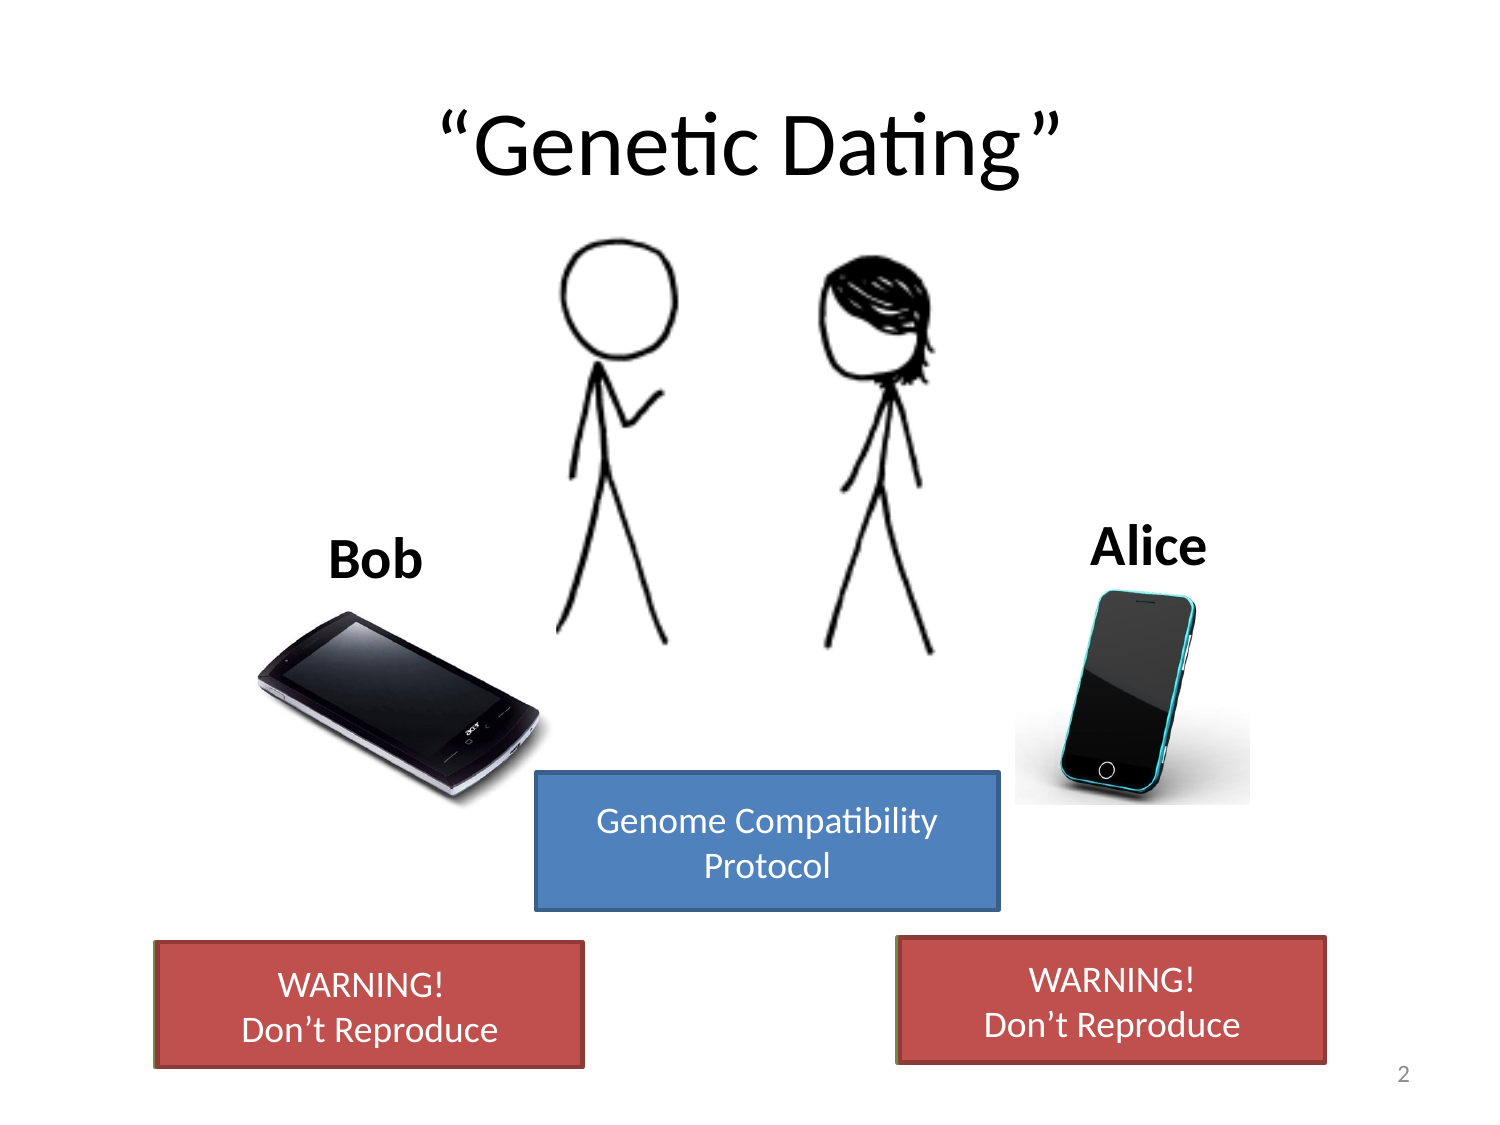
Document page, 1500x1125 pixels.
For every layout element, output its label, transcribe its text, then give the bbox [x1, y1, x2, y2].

slide_number 2 [1074, 1042, 1425, 1103]
text_box Bob [313, 512, 439, 598]
picture [1015, 587, 1251, 805]
text_box Alice [1075, 500, 1224, 585]
picture [249, 217, 952, 815]
text_box WARNING! Don’t Reproduce [155, 940, 585, 1069]
text_box Genome Compatibility Protocol [534, 770, 1001, 912]
text_box WARNING! Don’t Reproduce [898, 935, 1327, 1065]
title “Genetic Dating” [75, 45, 1425, 233]
